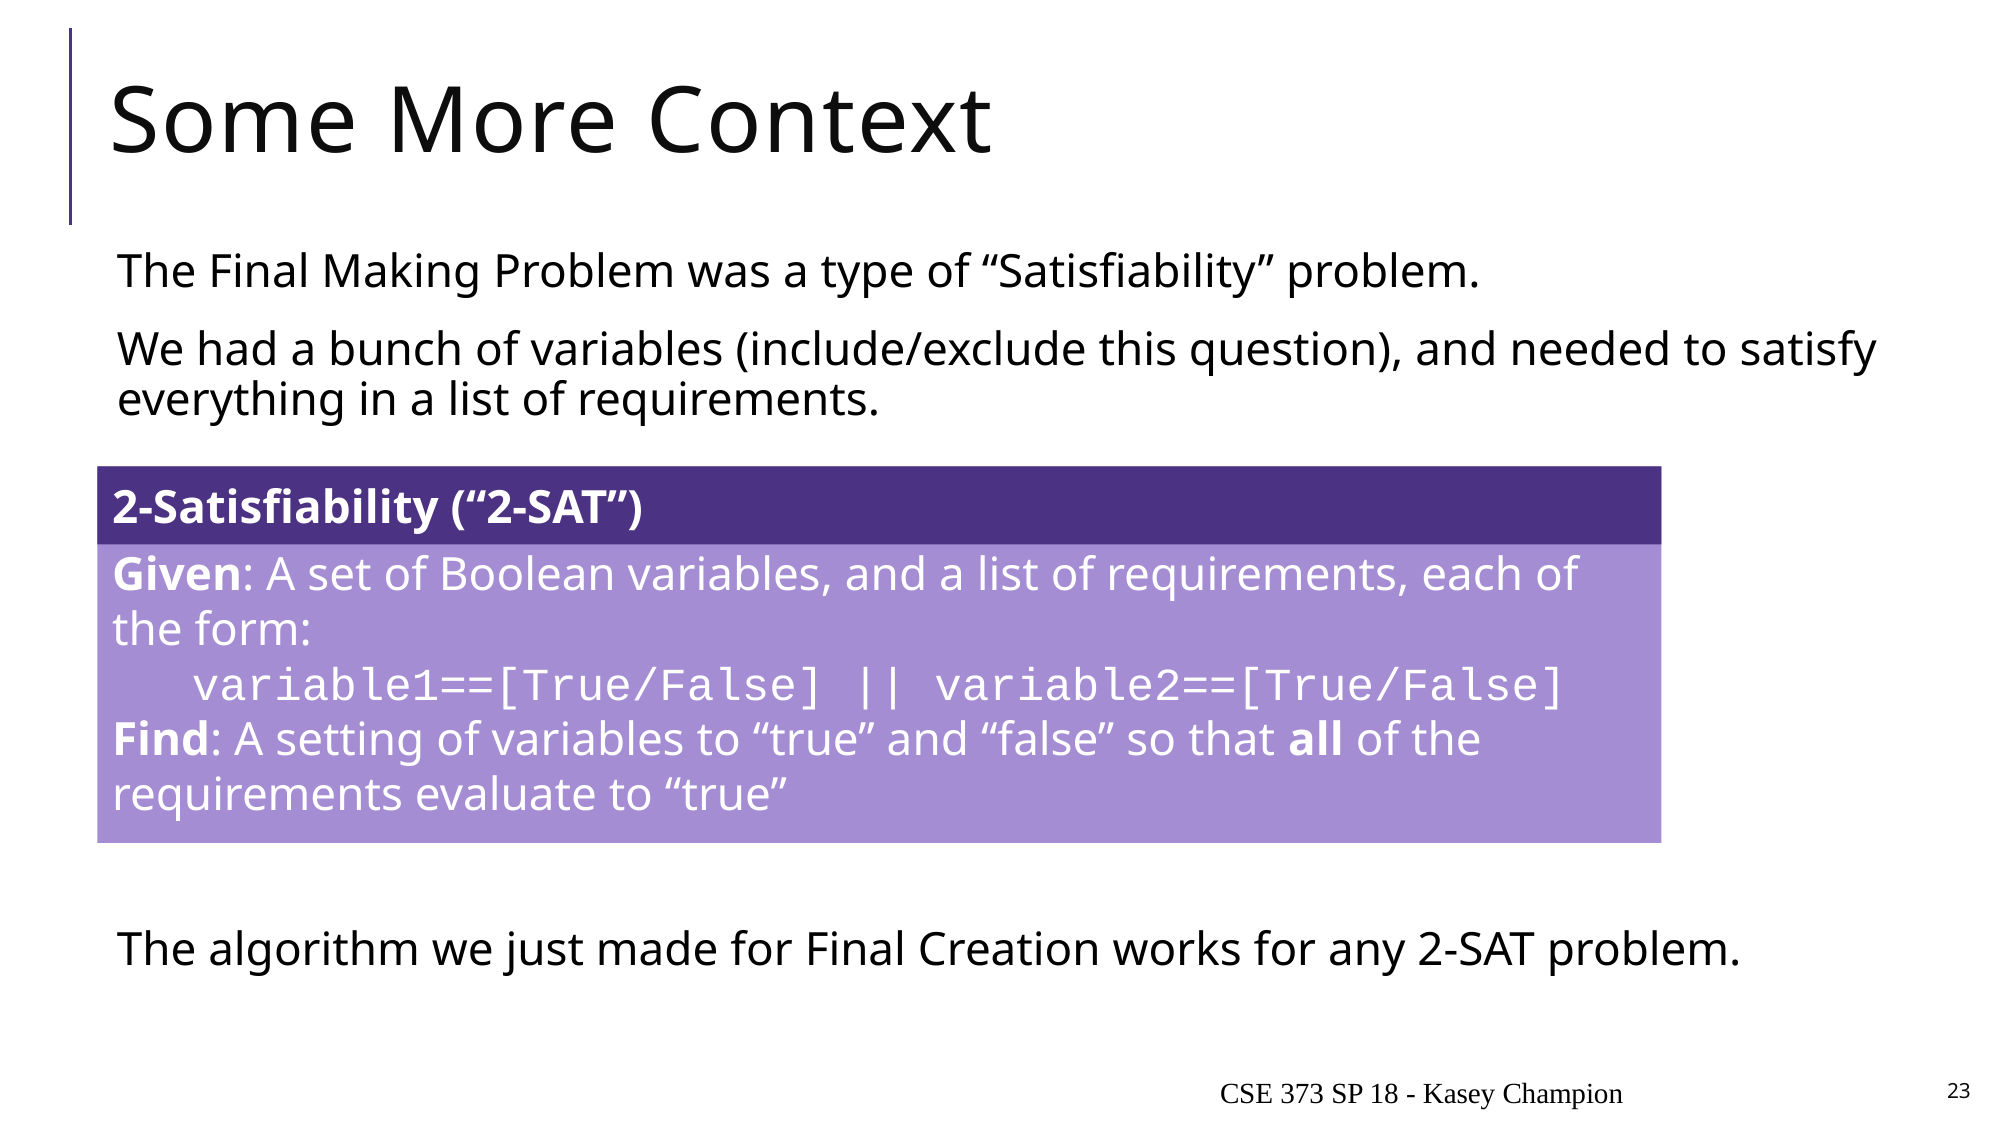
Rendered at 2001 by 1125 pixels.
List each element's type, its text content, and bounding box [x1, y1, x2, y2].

title Some More Context [94, 43, 1930, 210]
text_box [97, 466, 1662, 844]
slide_number 23 [1916, 1069, 1986, 1115]
footer CSE 373 SP 18 - Kasey Champion [937, 1069, 1906, 1115]
list The Final Making Problem was a type of “Satisfiability” problem. We had a bunch of variables (include/exclude this question), and needed to satisfy everything in a list of requirements. The algorithm we just made for Final Creation works for any 2-SAT problem. [94, 240, 1930, 1035]
